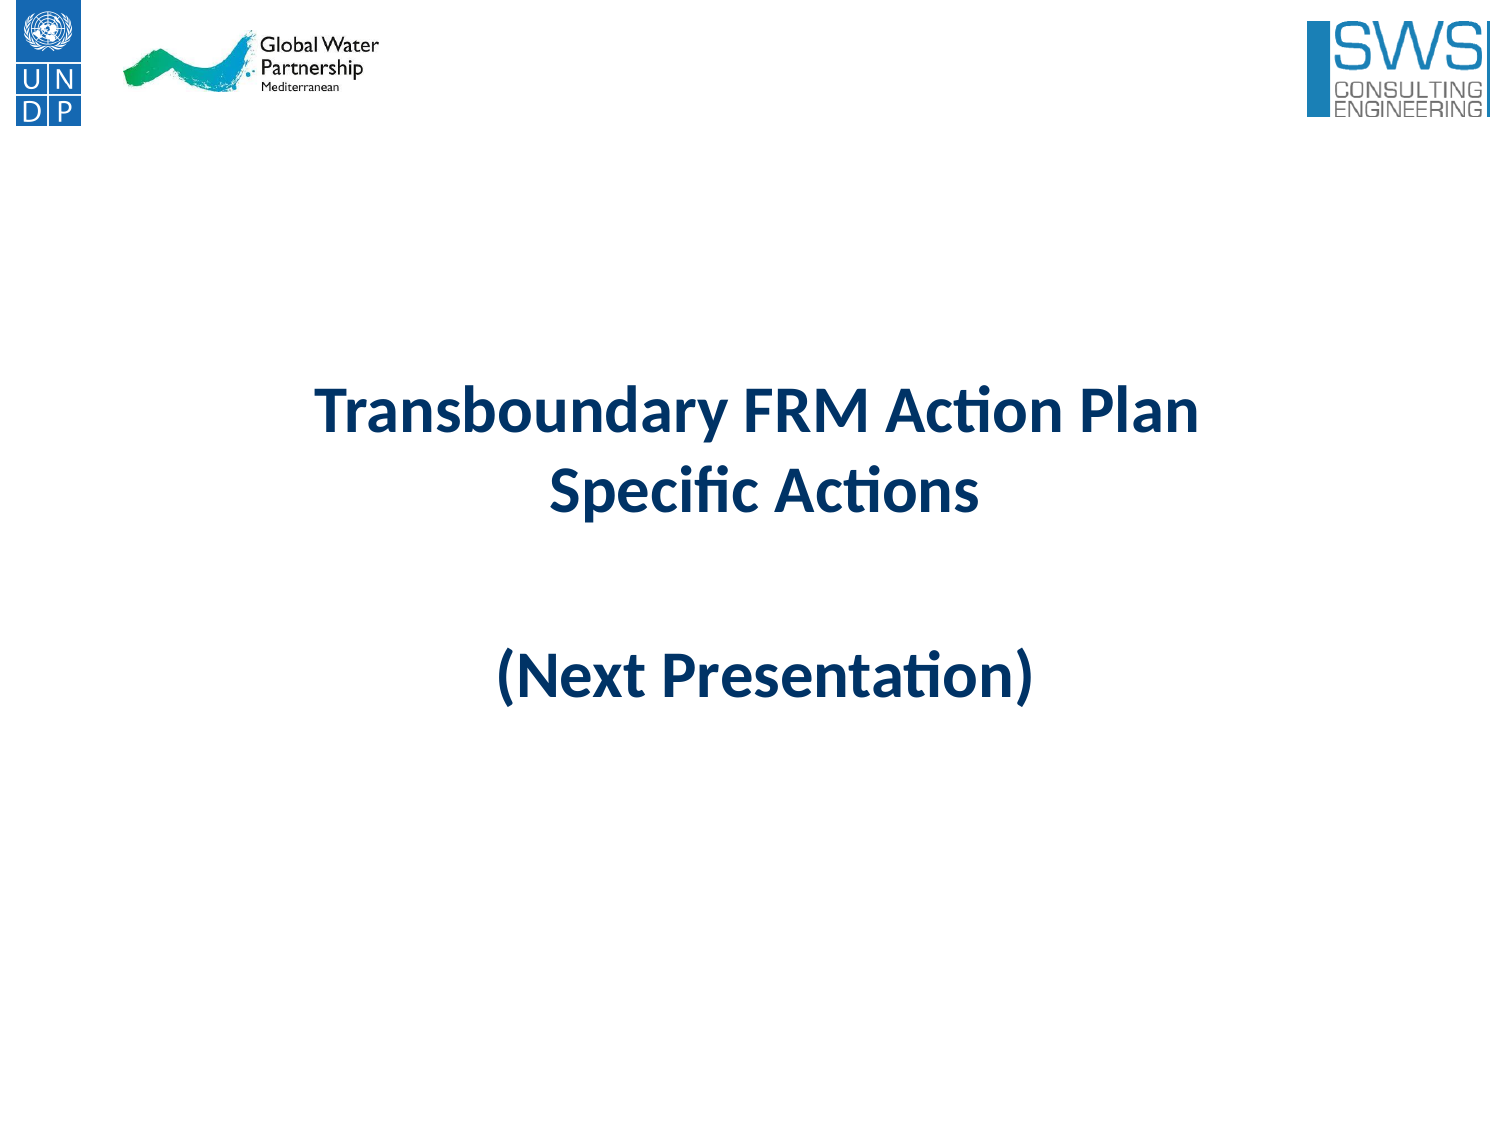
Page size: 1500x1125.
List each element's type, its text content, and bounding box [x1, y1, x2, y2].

picture [123, 30, 379, 92]
text_box Transboundary FRM Action Plan Specific Actions (Next Presentation) [191, 278, 1340, 719]
picture [16, 0, 81, 126]
picture [1306, 21, 1490, 118]
